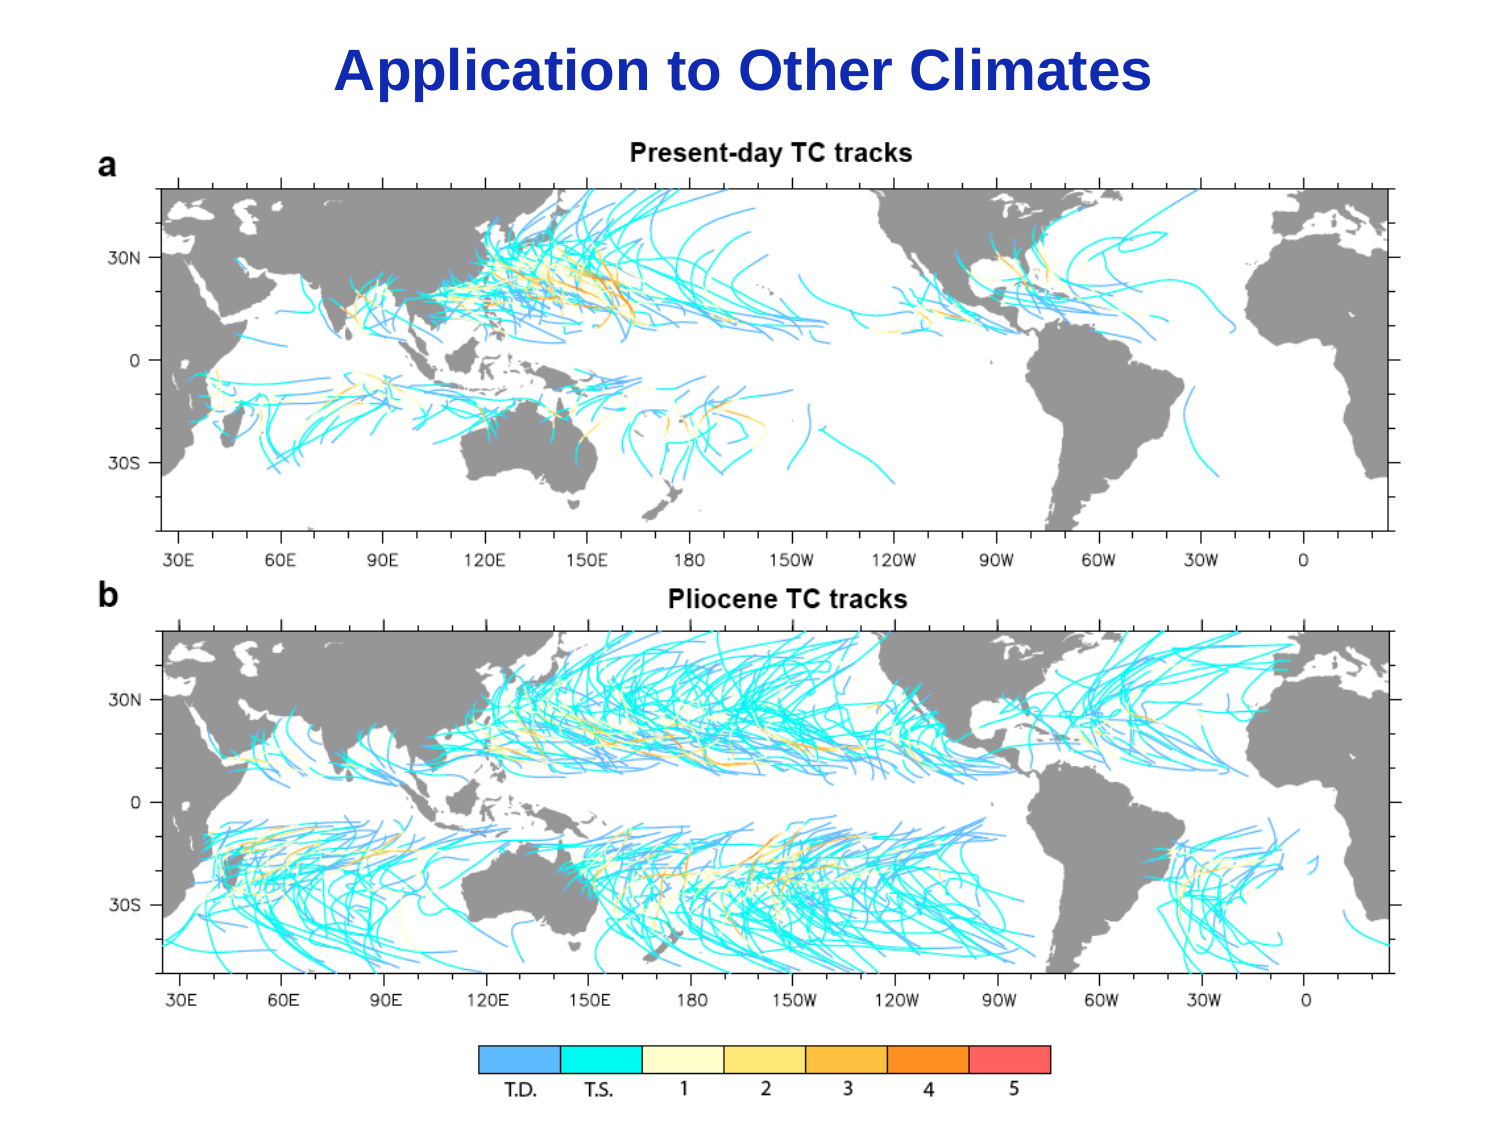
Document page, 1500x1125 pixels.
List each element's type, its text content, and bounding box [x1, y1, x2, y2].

text_box Application to Other Climates [50, 24, 1438, 110]
picture [87, 137, 1406, 1102]
